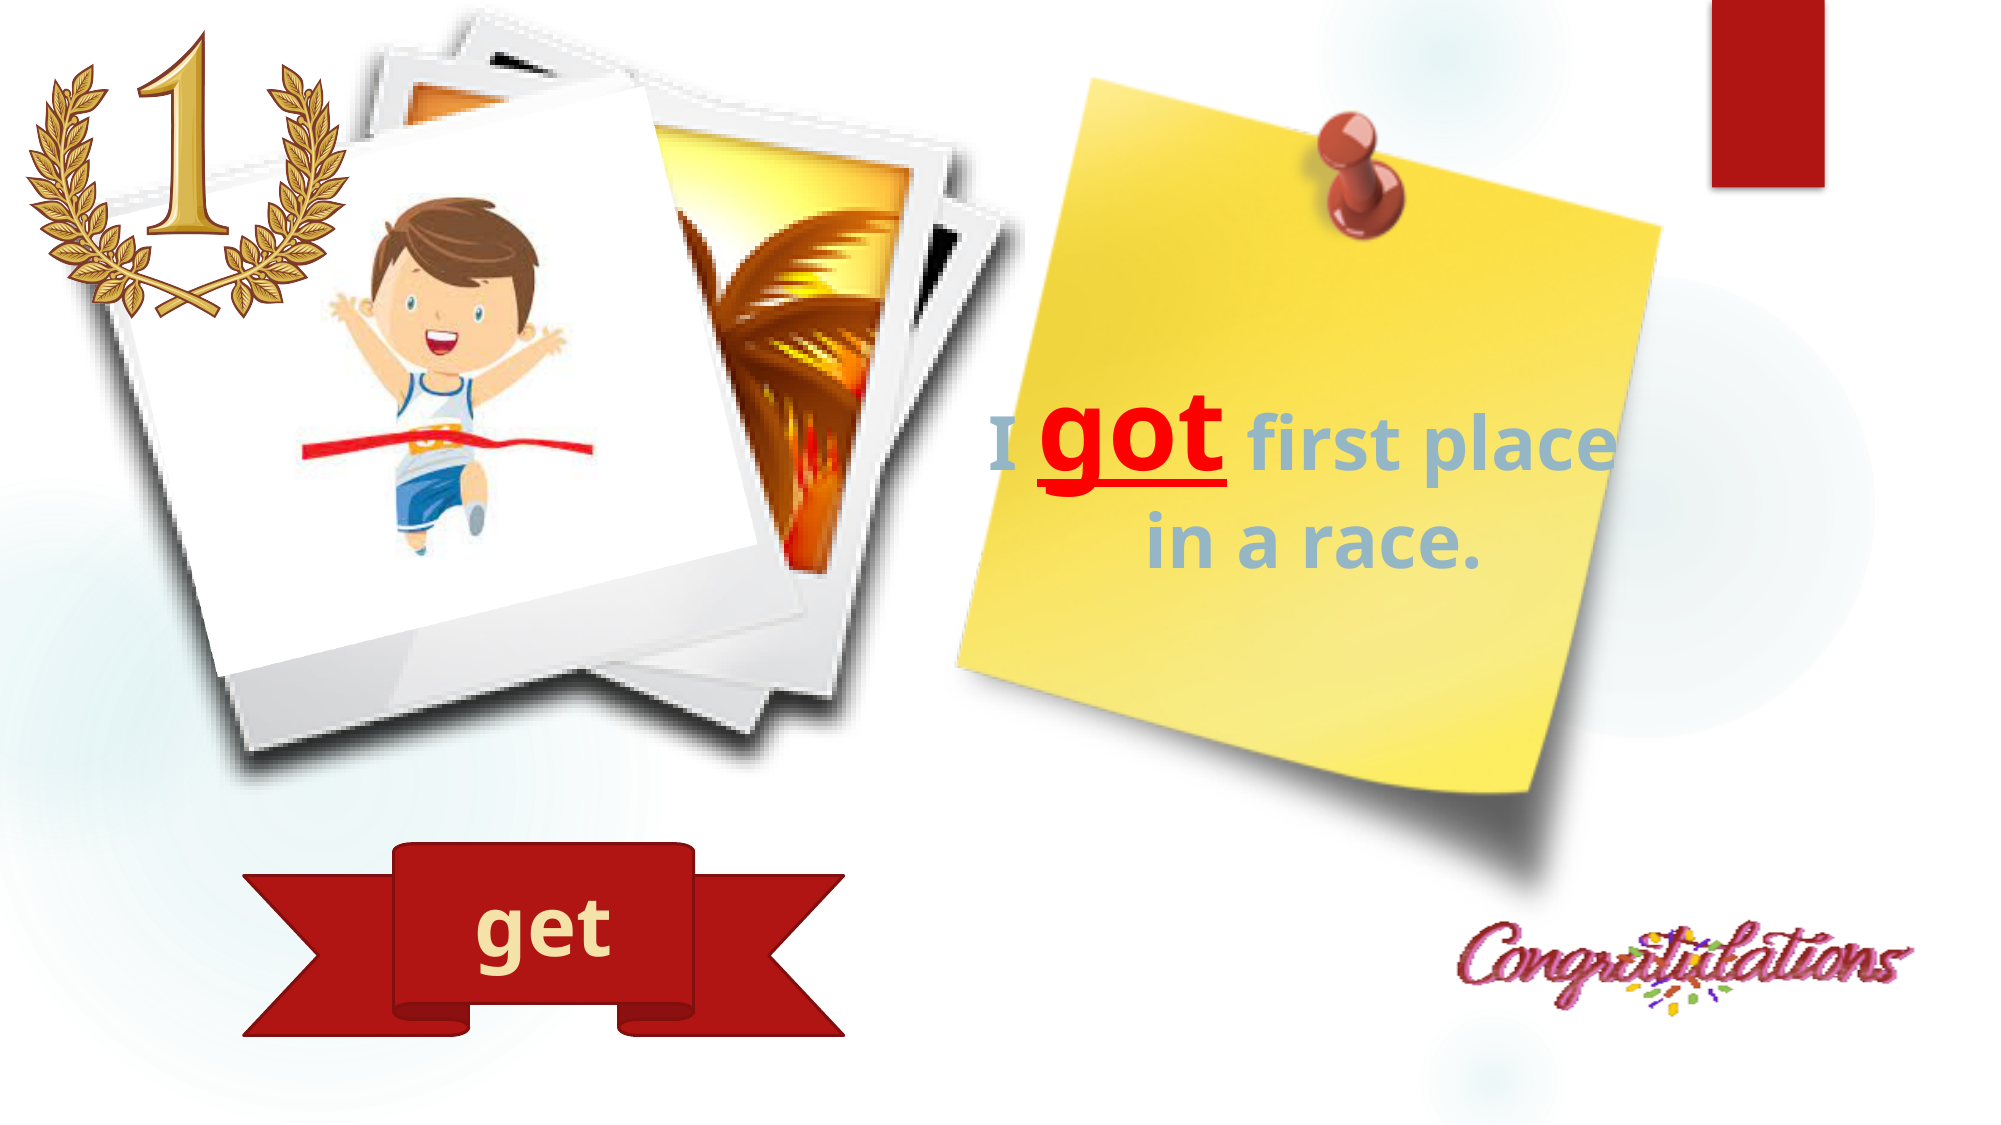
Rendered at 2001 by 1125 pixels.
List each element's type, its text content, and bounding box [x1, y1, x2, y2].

picture [0, 0, 1930, 1125]
text_box get [242, 845, 846, 1037]
